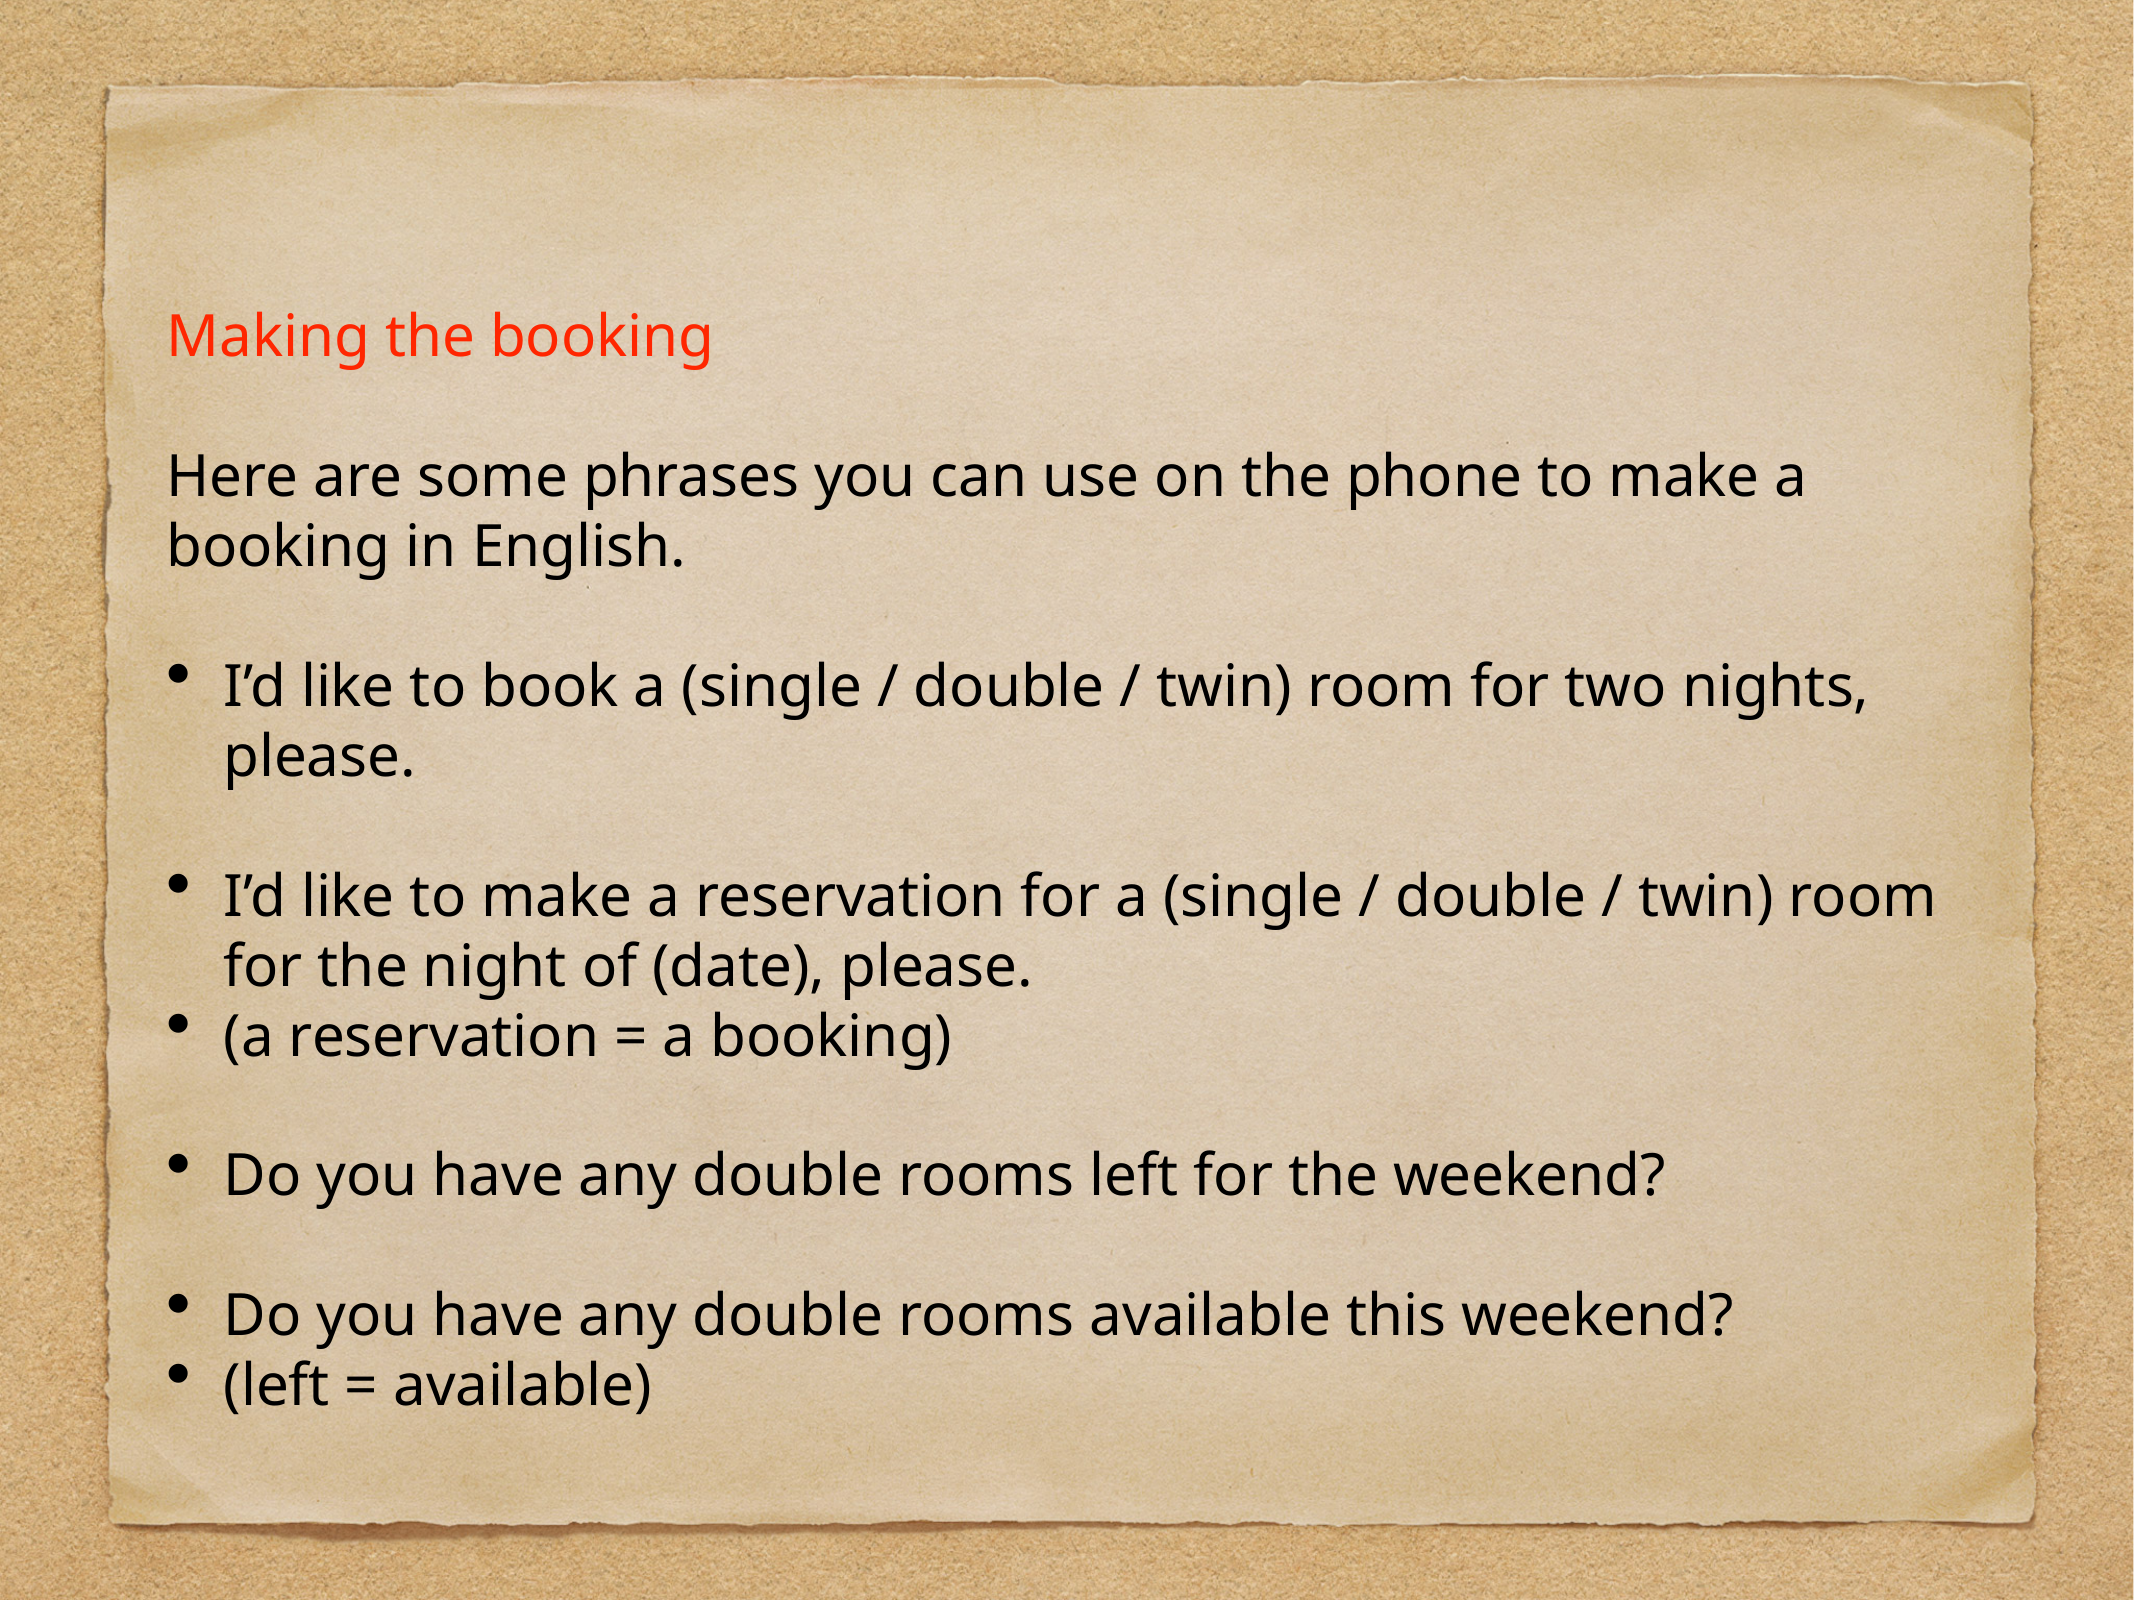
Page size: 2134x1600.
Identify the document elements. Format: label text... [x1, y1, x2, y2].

picture [0, 0, 2134, 1600]
text_box Making the booking Here are some phrases you can use on the phone to make a booking in English. I’d like to book a (single / double / twin) room for two nights, please. I’d like to make a reservation for a (single / double / twin) room for the night of (date), please. (a reservation = a booking) Do you have any double rooms left for the weekend? Do you have any double rooms available this weekend? (left = available) [158, 289, 1975, 1426]
